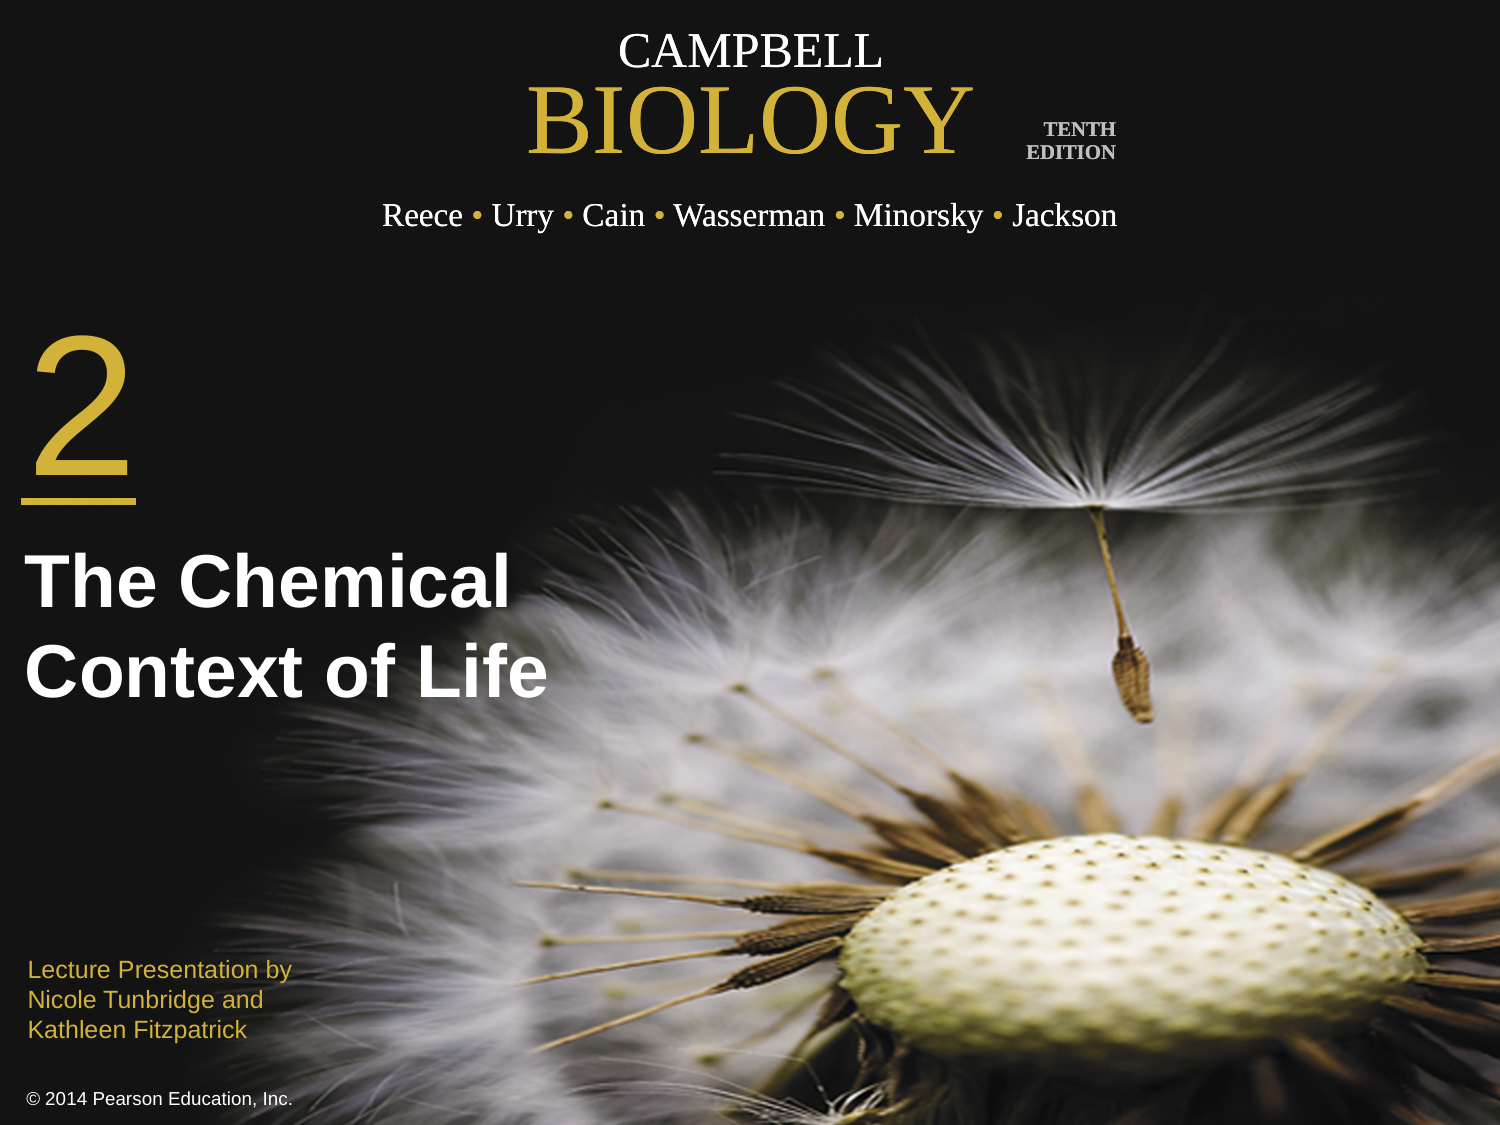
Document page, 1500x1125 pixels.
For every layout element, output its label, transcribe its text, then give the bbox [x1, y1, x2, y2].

text_box 2 [11, 267, 332, 498]
text_box Lecture Presentation by Nicole Tunbridge and Kathleen Fitzpatrick [27, 953, 592, 1053]
picture [0, 0, 1500, 1125]
subtitle The Chemical Context of Life [0, 498, 682, 748]
